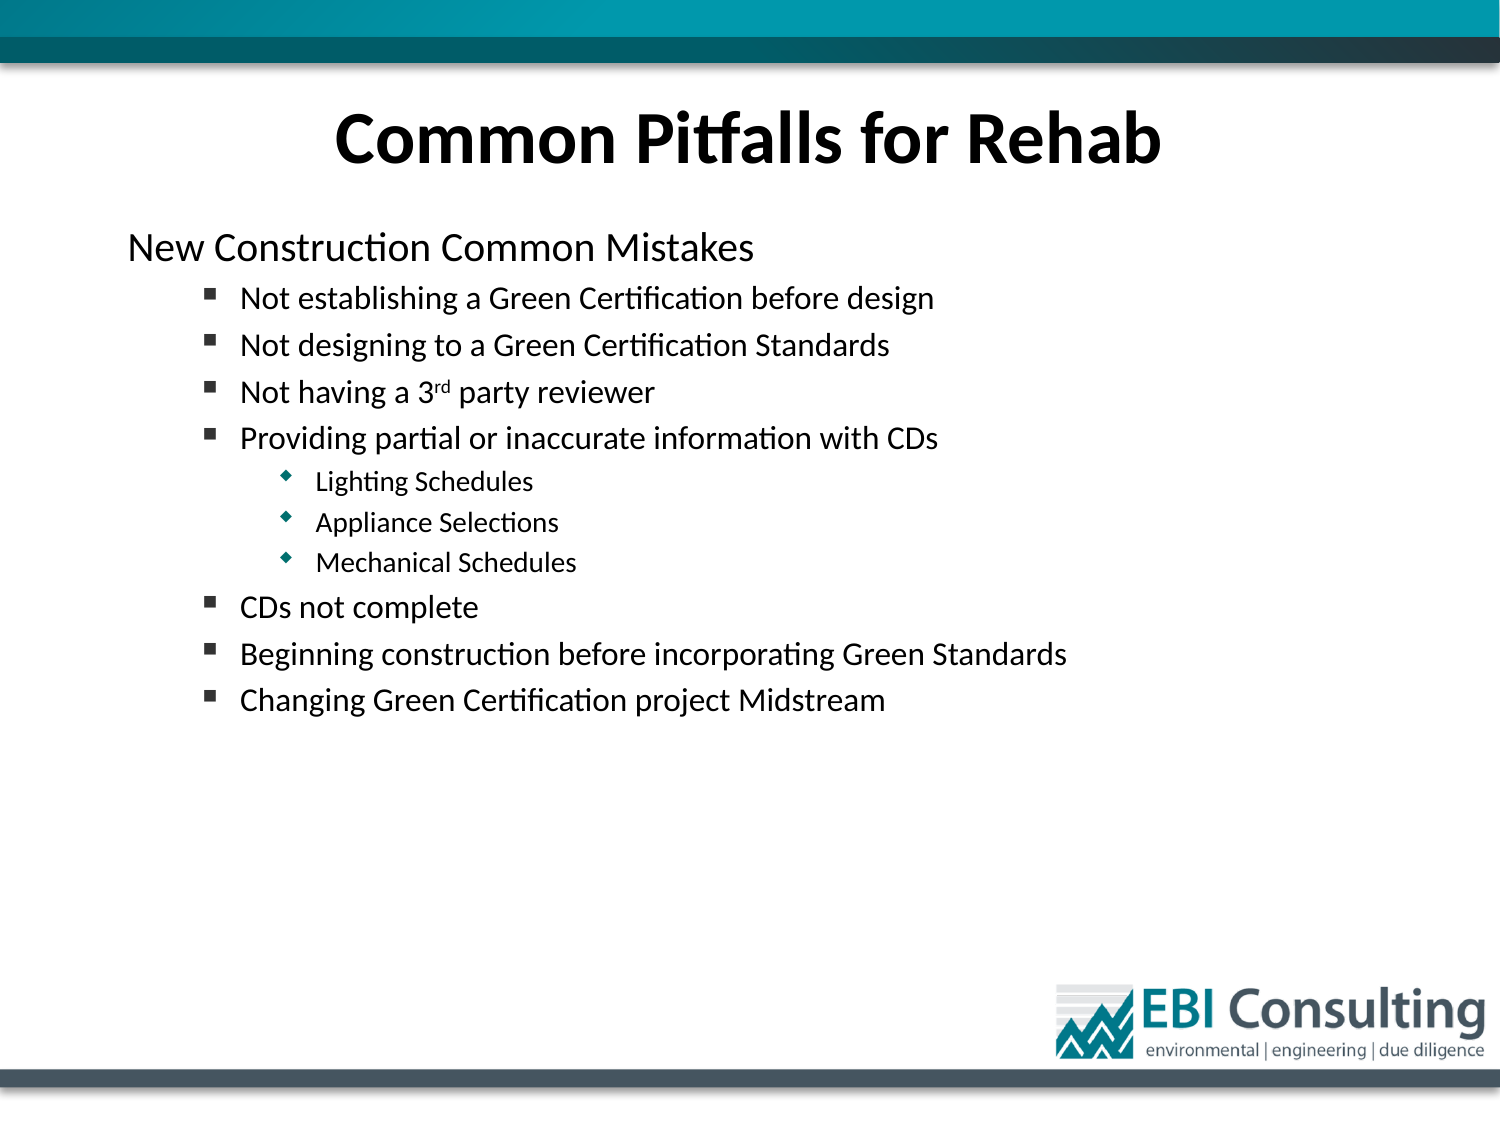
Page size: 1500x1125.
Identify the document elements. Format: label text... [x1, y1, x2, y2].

picture [1053, 984, 1488, 1063]
list New Construction Common Mistakes Not establishing a Green Certification before design Not designing to a Green Certification Standards Not having a 3rd party reviewer Providing partial or inaccurate information with CDs Lighting Schedules Appliance Selections Mechanical Schedules CDs not complete Beginning construction before incorporating Green Standards Changing Green Certification project Midstream [112, 212, 1388, 912]
title Common Pitfalls for Rehab [74, 66, 1426, 201]
